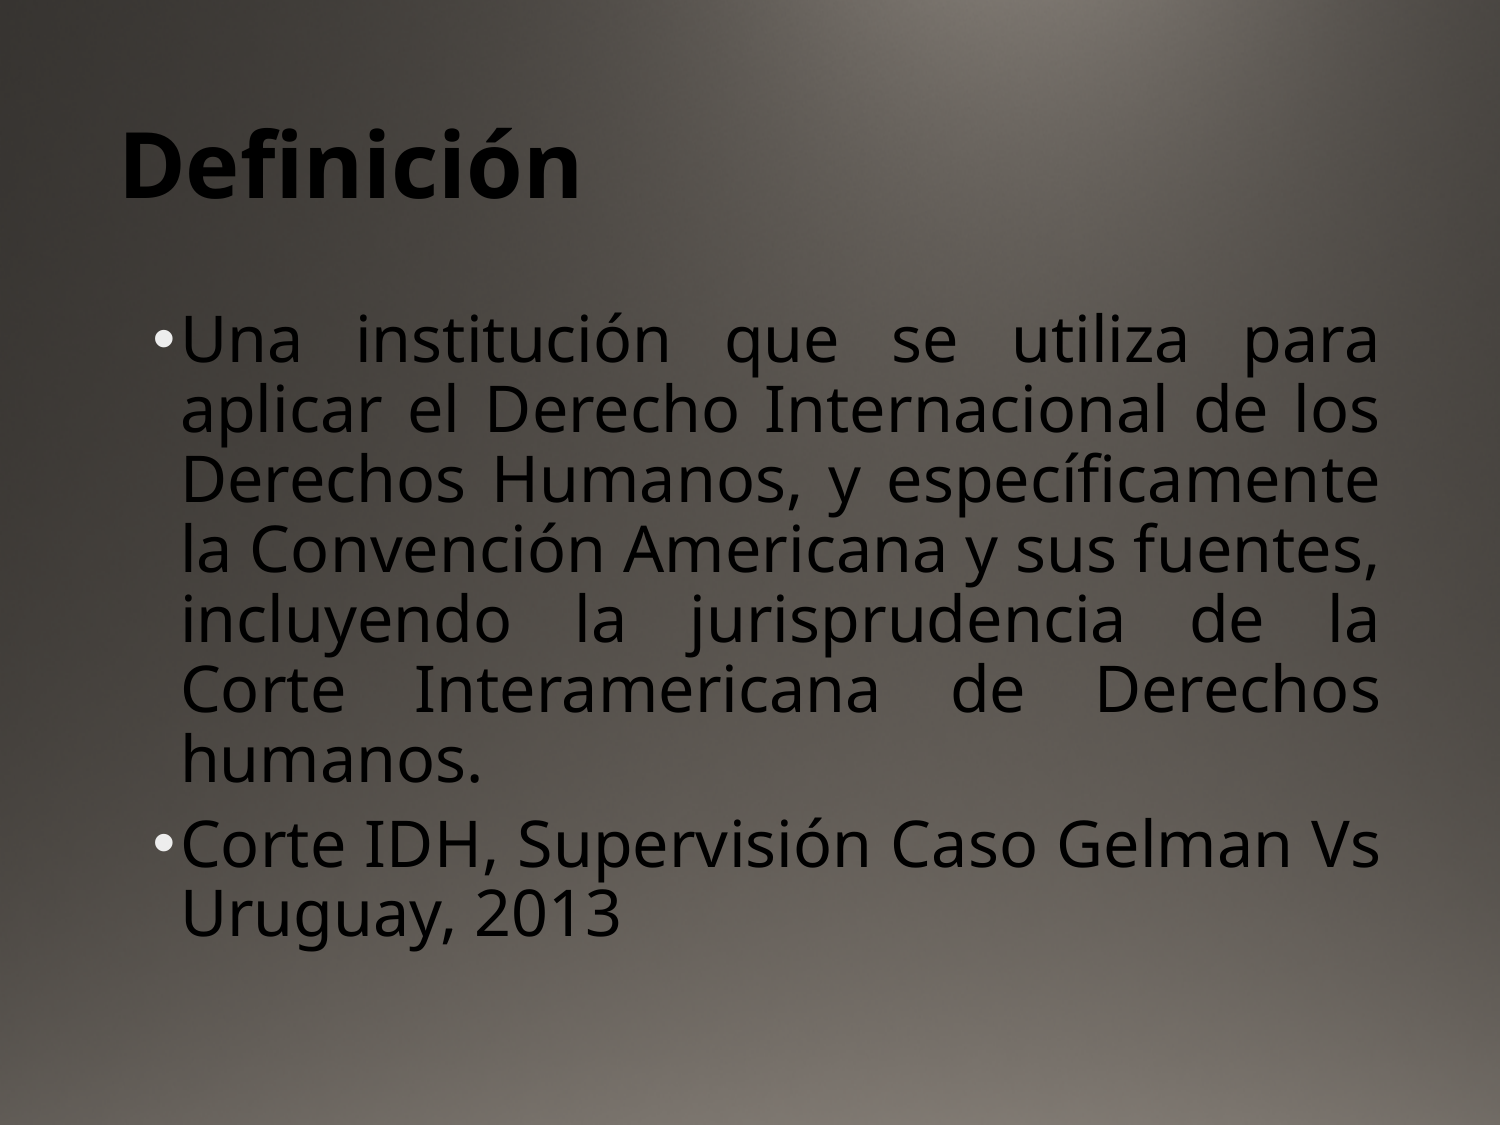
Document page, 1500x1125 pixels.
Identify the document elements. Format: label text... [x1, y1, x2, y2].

list Una institución que se utiliza para aplicar el Derecho Internacional de los Derechos Humanos, y específicamente la Convención Americana y sus fuentes, incluyendo la jurisprudencia de la Corte Interamericana de Derechos humanos. Corte IDH, Supervisión Caso Gelman Vs Uruguay, 2013 [137, 299, 1397, 1014]
title Definición [103, 59, 1397, 278]
picture [0, 0, 1500, 1125]
